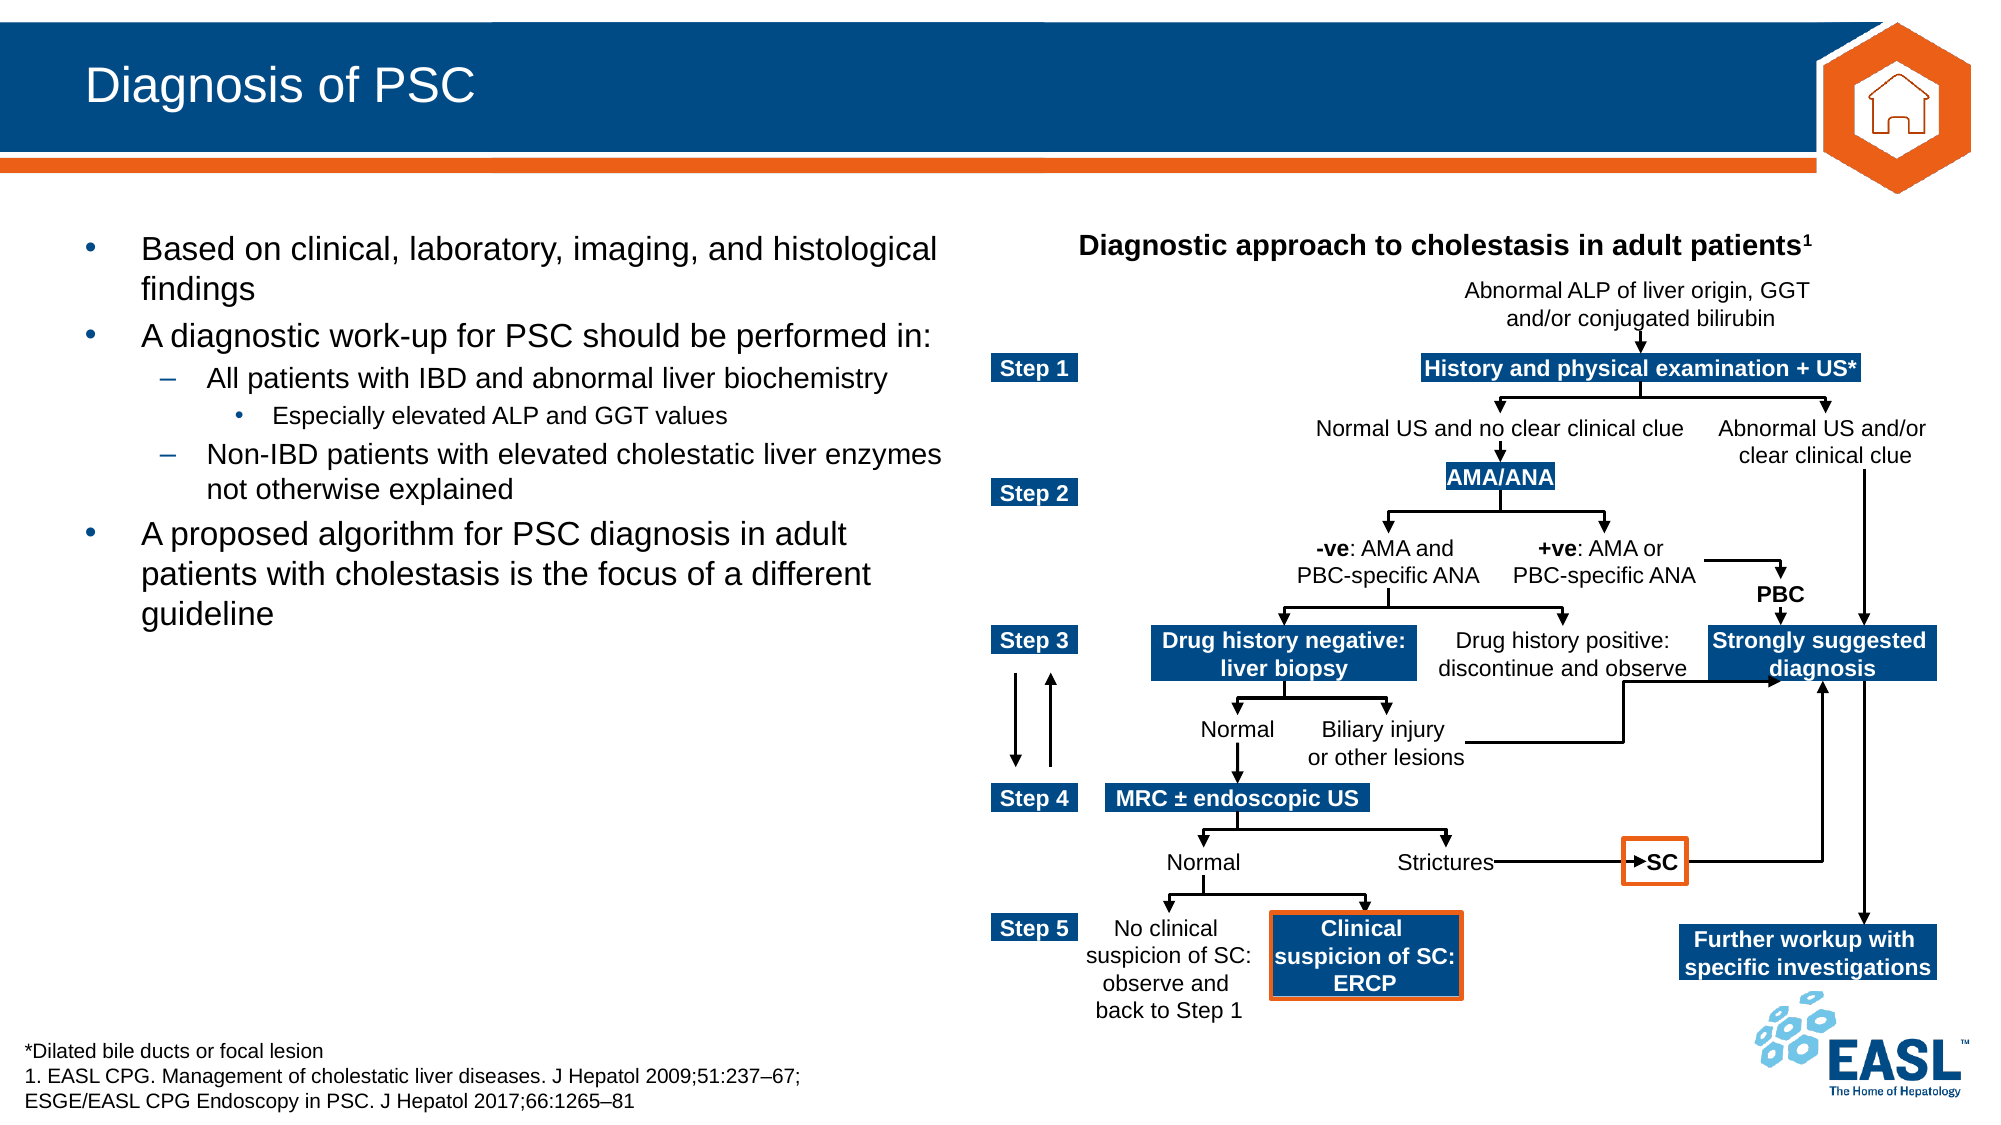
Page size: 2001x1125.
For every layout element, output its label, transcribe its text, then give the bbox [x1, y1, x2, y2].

text_box Diagnostic approach to cholestasis in adult patients1 [1056, 219, 1835, 269]
picture [0, 22, 1971, 194]
list Based on clinical, laboratory, imaging, and histological findings A diagnostic work-up for PSC should be performed in: All patients with IBD and abnormal liver biochemistry Especially elevated ALP and GGT values Non-IBD patients with elevated cholestatic liver enzymes not otherwise explained A proposed algorithm for PSC diagnosis in adult patients with cholestasis is the focus of a different guideline [69, 219, 985, 979]
picture [1750, 987, 1972, 1100]
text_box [991, 275, 1937, 1025]
title Diagnosis of PSC [69, 23, 1741, 150]
list *Dilated bile ducts or focal lesion 1. EASL CPG. Management of cholestatic liver diseases. J Hepatol 2009;51:237–67; ESGE/EASL CPG Endoscopy in PSC. J Hepatol 2017;66:1265–81 [1, 1062, 1646, 1125]
